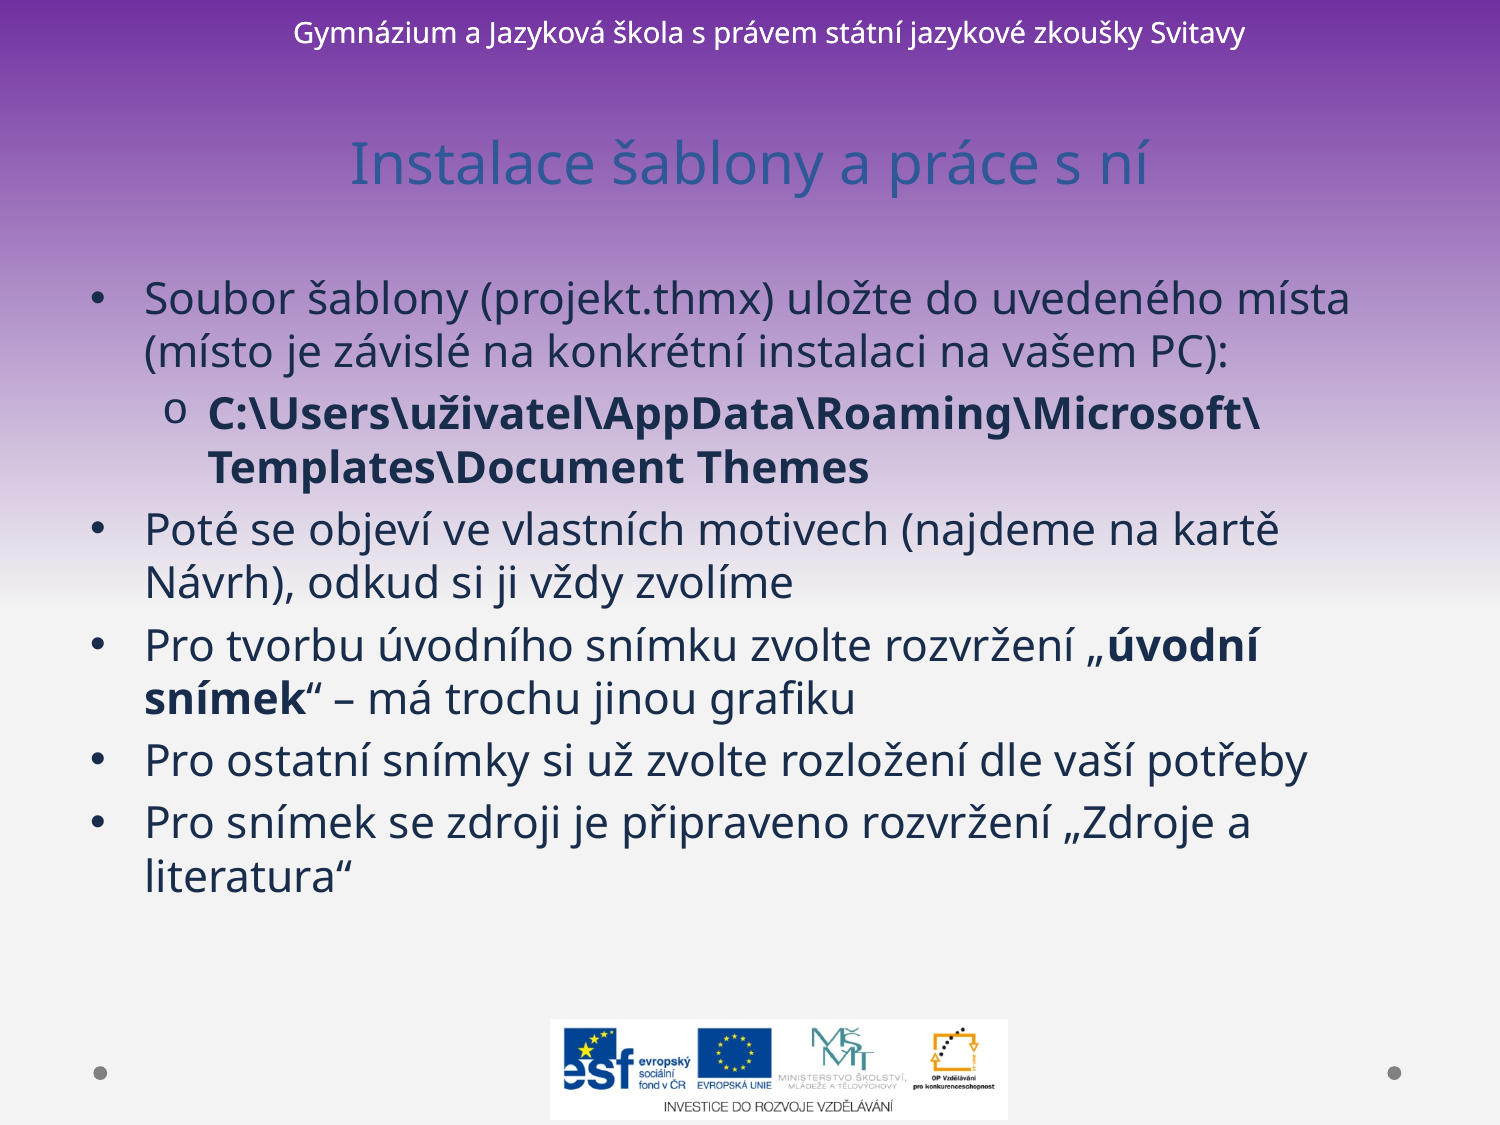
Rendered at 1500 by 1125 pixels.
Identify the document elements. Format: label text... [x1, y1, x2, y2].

picture [550, 1019, 1008, 1120]
title Instalace šablony a práce s ní [75, 42, 1425, 204]
list Soubor šablony (projekt.thmx) uložte do uvedeného místa (místo je závislé na konkrétní instalaci na vašem PC): C:\Users\uživatel\AppData\Roaming\Microsoft\Templates\Document Themes Poté se objeví ve vlastních motivech (najdeme na kartě Návrh), odkud si ji vždy zvolíme Pro tvorbu úvodního snímku zvolte rozvržení „úvodní snímek“ – má trochu jinou grafiku Pro ostatní snímky si už zvolte rozložení dle vaší potřeby Pro snímek se zdroji je připraveno rozvržení „Zdroje a literatura“ [75, 262, 1424, 919]
